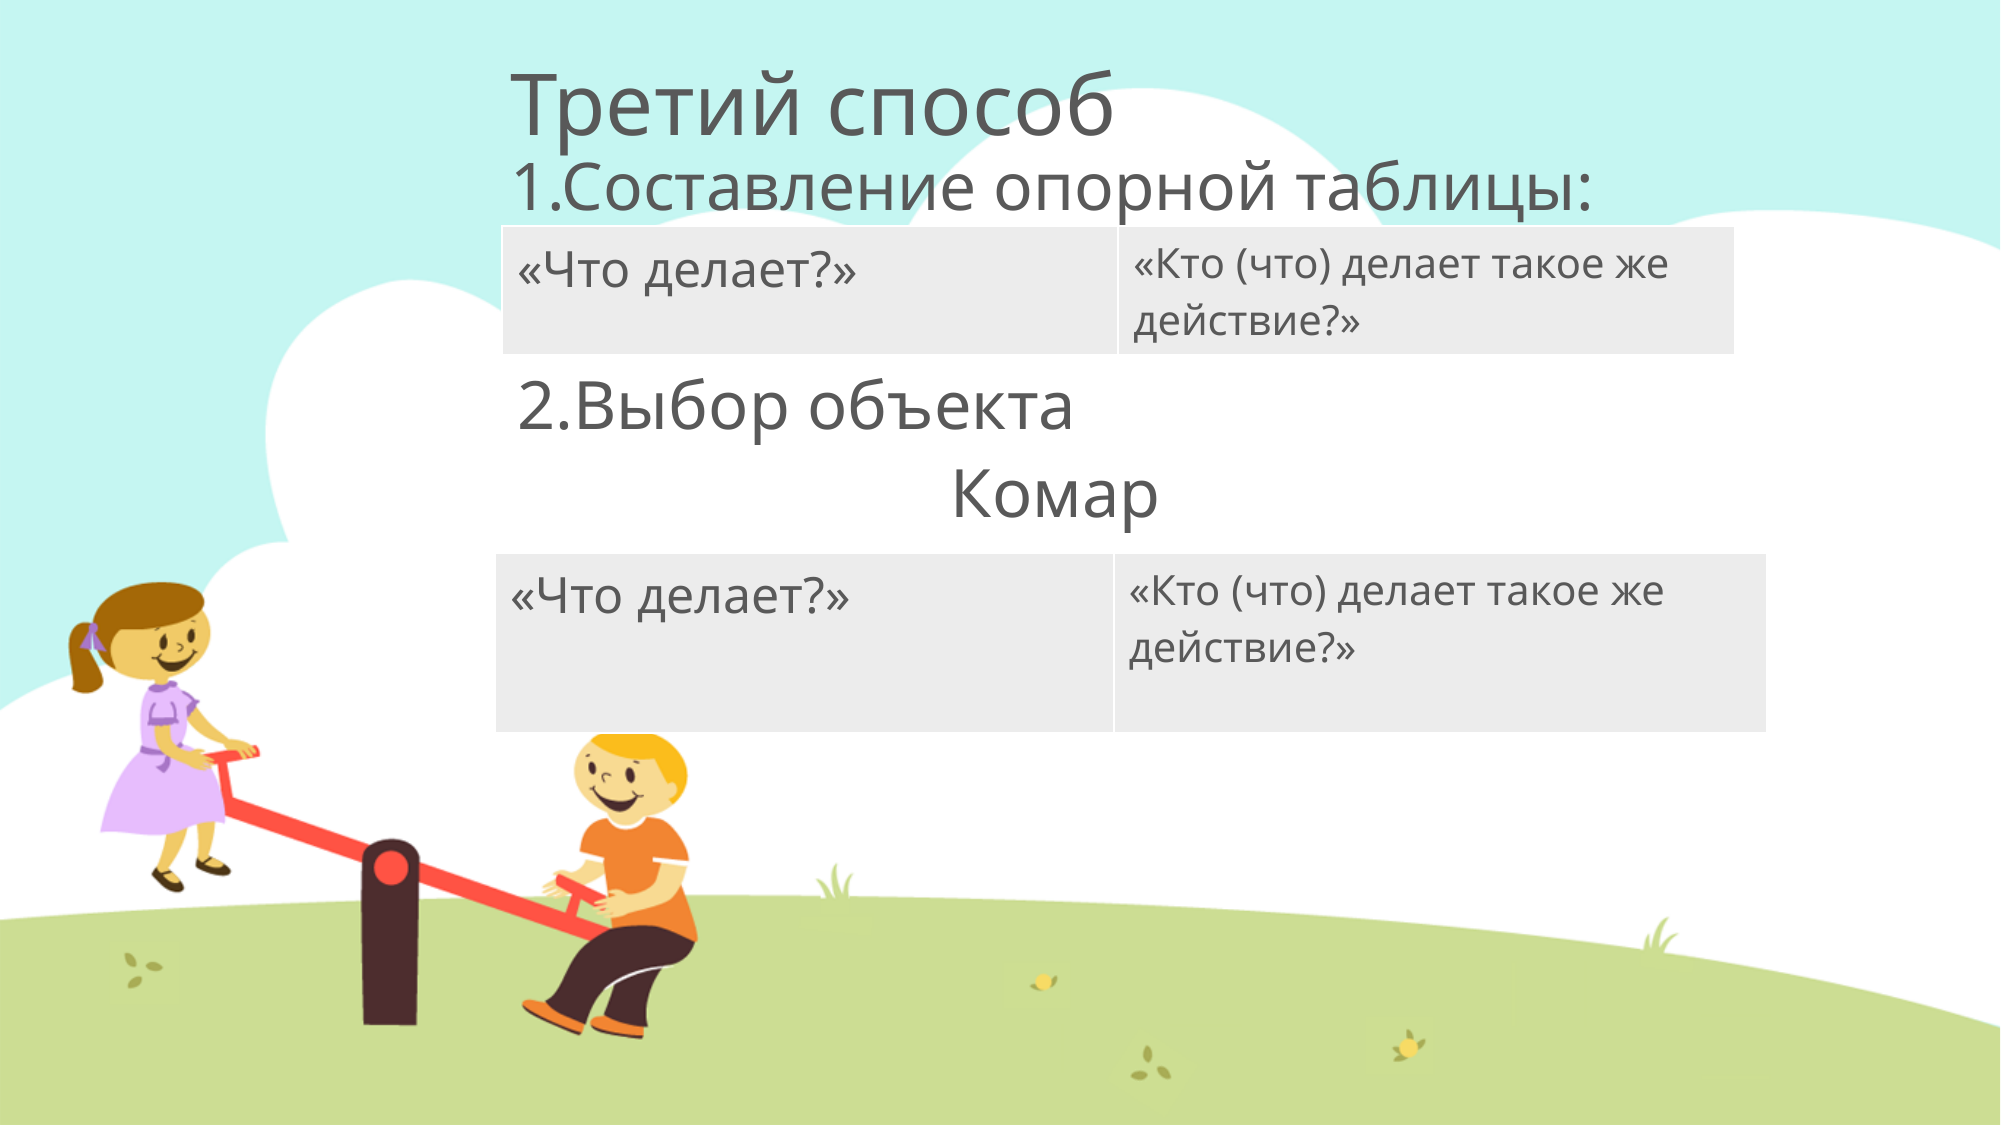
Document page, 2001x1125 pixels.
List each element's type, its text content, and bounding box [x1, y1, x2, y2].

table_header «Кто (что) делает такое же действие?» [1115, 554, 1766, 732]
title Третий способ 1.Составление опорной таблицы: [495, 2, 1660, 311]
table_header «Кто (что) делает такое же действие?» [1119, 227, 1734, 354]
text_box Комар [936, 443, 1176, 539]
list 2.Выбор объекта [502, 364, 1553, 515]
table_header «Что делает?» [496, 554, 1113, 732]
table_header «Что делает?» [503, 227, 1117, 354]
picture [0, 0, 2001, 1125]
